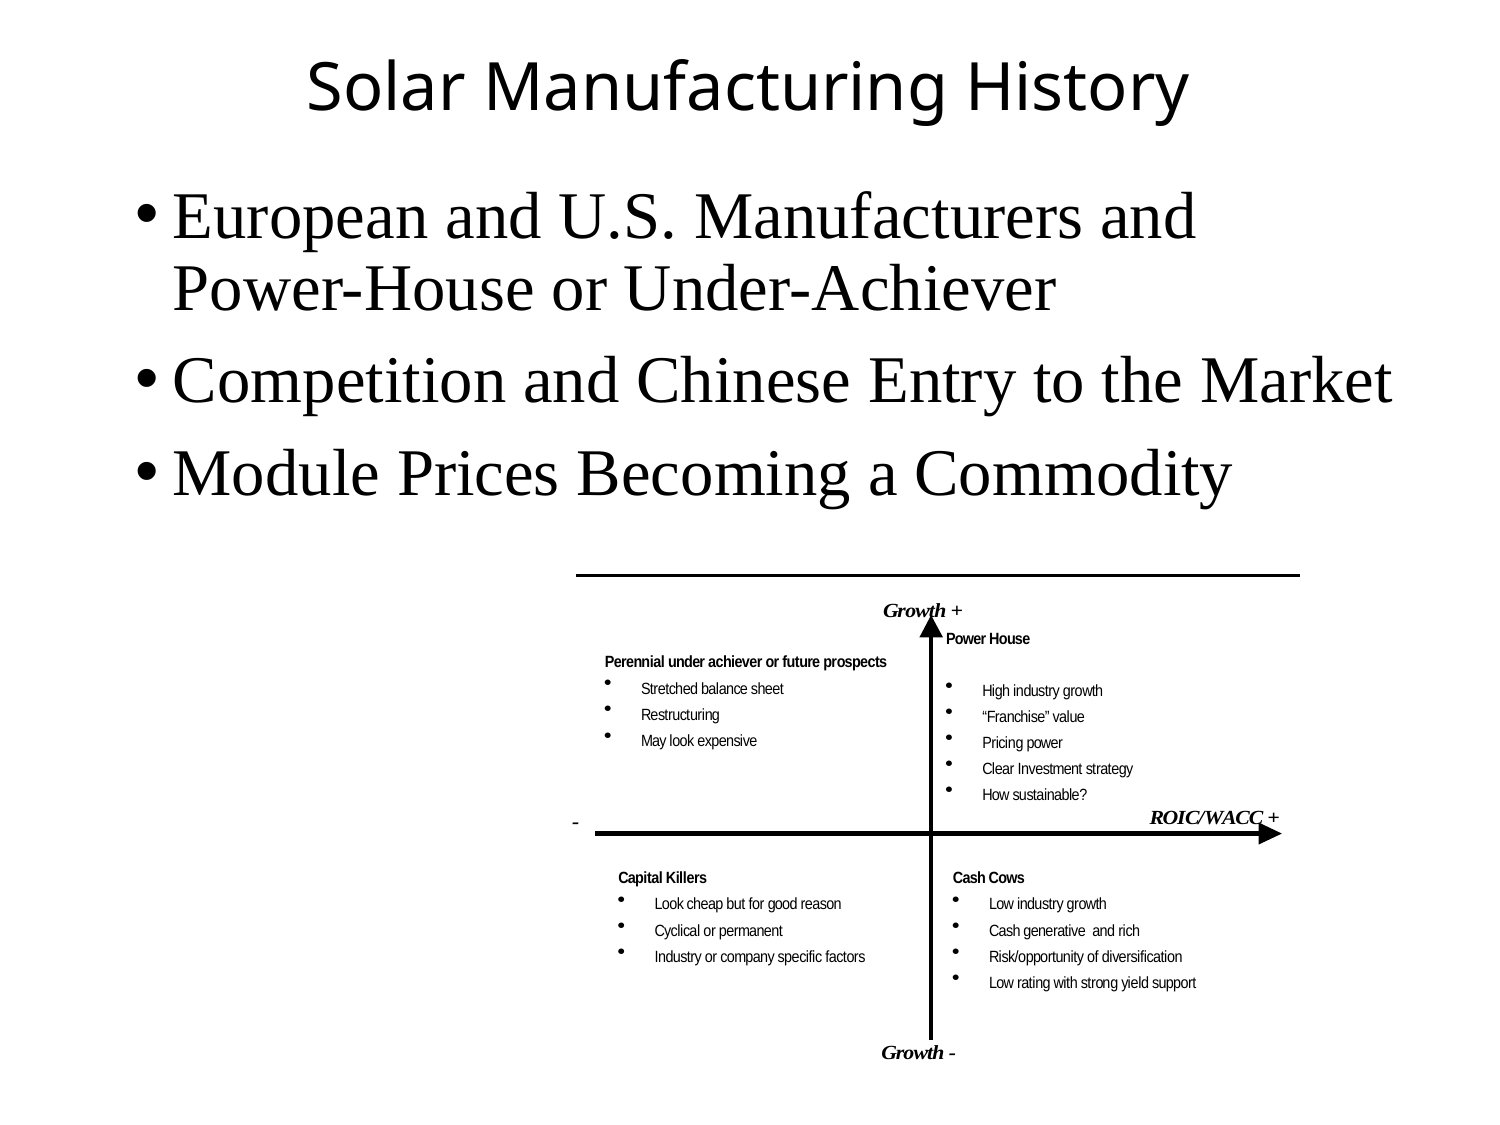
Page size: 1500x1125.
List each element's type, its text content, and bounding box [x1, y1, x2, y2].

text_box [553, 562, 1442, 1098]
title Solar Manufacturing History [120, 32, 1378, 146]
list European and U.S. Manufacturers and Power-House or Under-Achiever Competition and Chinese Entry to the Market Module Prices Becoming a Commodity [120, 173, 1417, 980]
